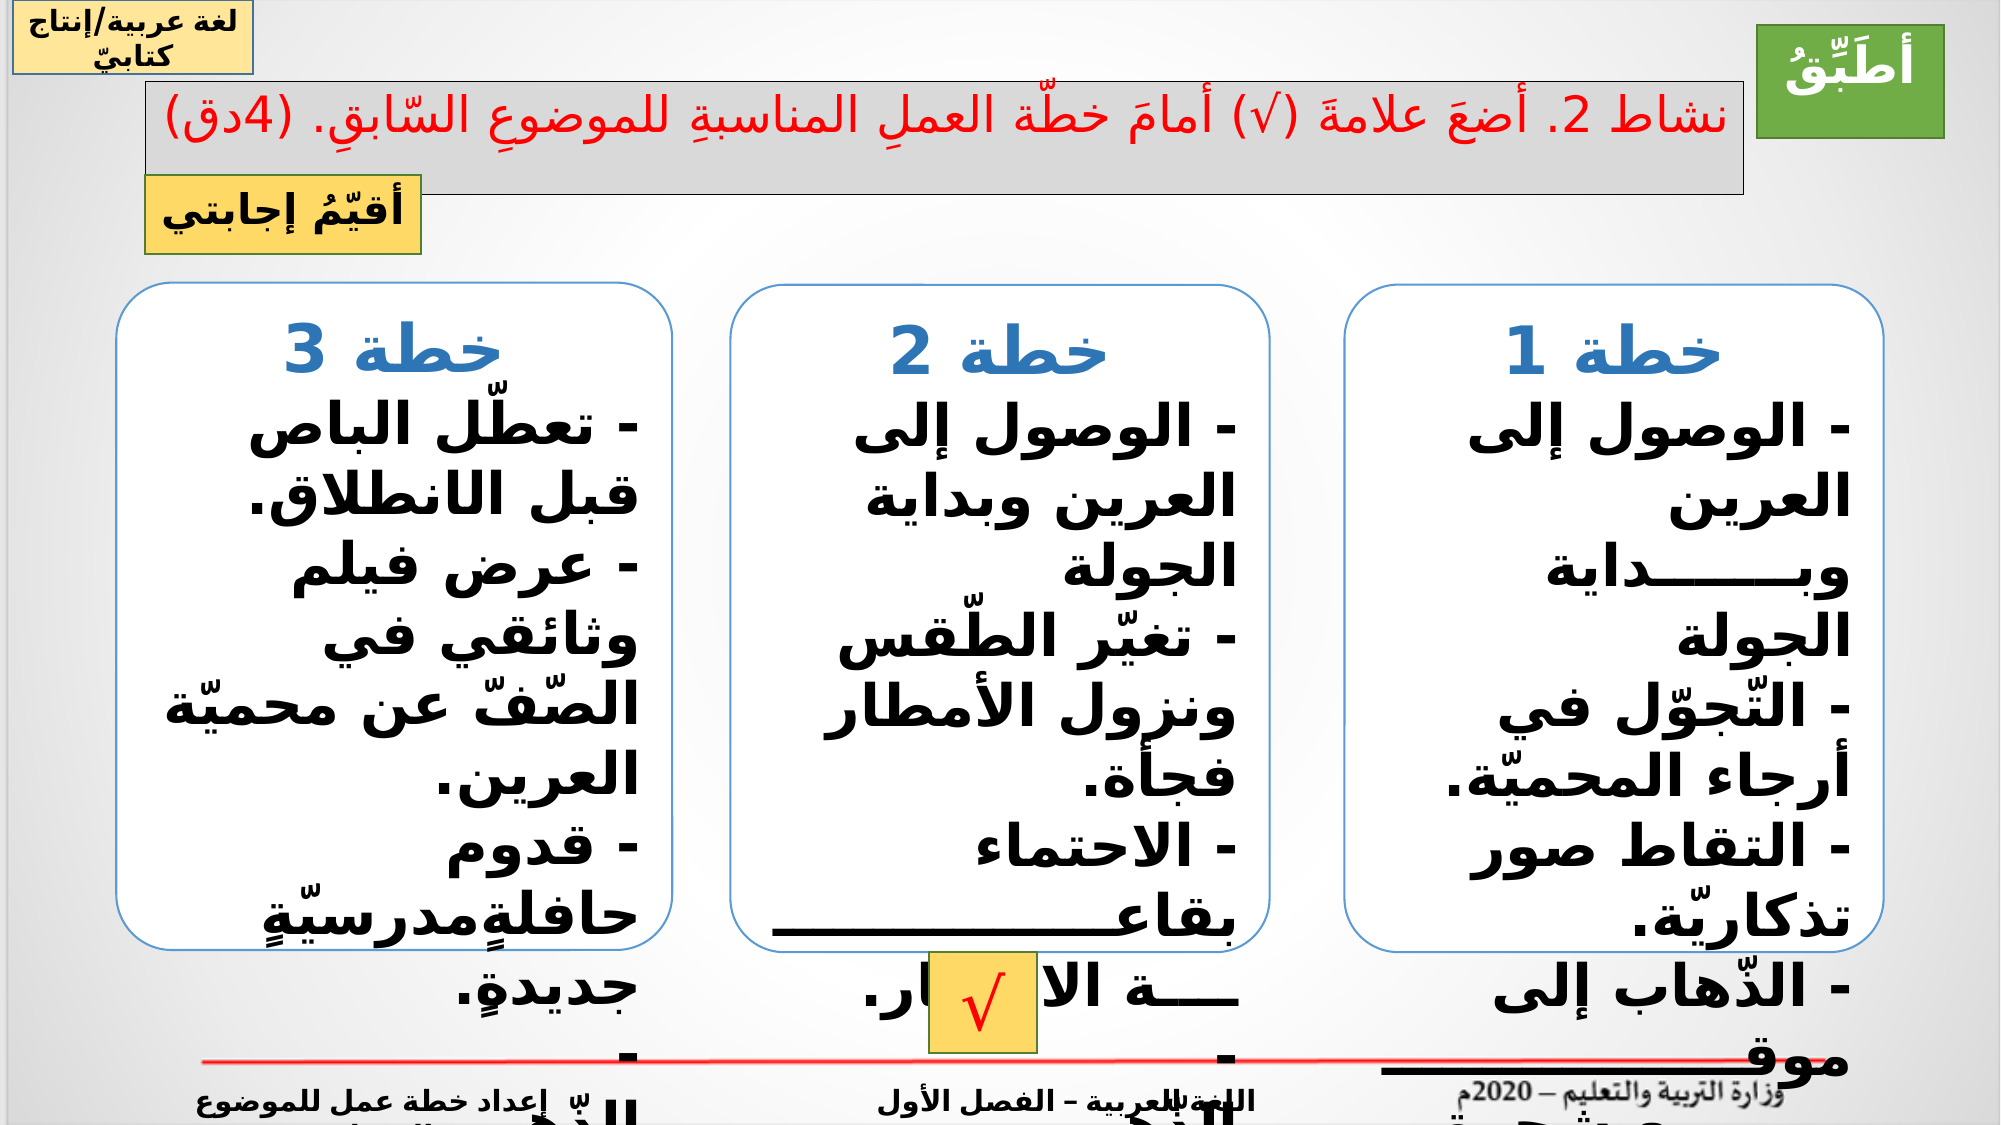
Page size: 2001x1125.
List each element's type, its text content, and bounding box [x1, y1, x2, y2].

title نشاط 2. أضعَ علامةَ (√) أمامَ خطّة العملِ المناسبةِ للموضوعِ السّابقِ. (4دق) [145, 81, 1744, 195]
picture [0, 0, 2001, 1125]
text_box خطة 1 - الوصول إلى العرين وبـــــــداية الجولة - التّجوّل في أرجاء المحميّة. - التقاط صور تذكاريّة. - الذّهاب إلى موقـــــــــــــــــــــــــــع شجرة الحياة. - العودة إلى المدرسة. [1343, 283, 1885, 954]
text_box أطَبِّقُ [1756, 24, 1945, 139]
text_box خطة 3 - تعطّل الباص قبل الانطلاق. - عرض فيلم وثائقي في الصّفّ عن محميّة العرين. - قدوم حافلةٍمدرسيّةٍ جديدةٍ. - الذّهـــــــــــــــــــــــــاب إلى المتحـــــــــــــــــــــــــــــــــــــــف لاستكمال الرحلـــــــــــة المدرسية. - العودة إلى المدرسة. [115, 281, 674, 952]
text_box أقيّمُ إجابتي [144, 174, 422, 255]
text_box خطة 2 - الوصول إلى العرين وبداية الجولة - تغيّر الطّقس ونزول الأمطار فجأة. - الاحتماء بقاعـــــــــــــــــــــة الانتظار. - الذّهـــــــــــــــــــــــــــاب إلى المتحــــــــــــــــــــــــف لاستكمال الرحلة المدرسية. - العودة إلى المدرسة. [729, 283, 1271, 954]
text_box √ [928, 951, 1038, 1054]
text_box لغة عربية/إنتاج كتابيّ [12, 0, 254, 75]
